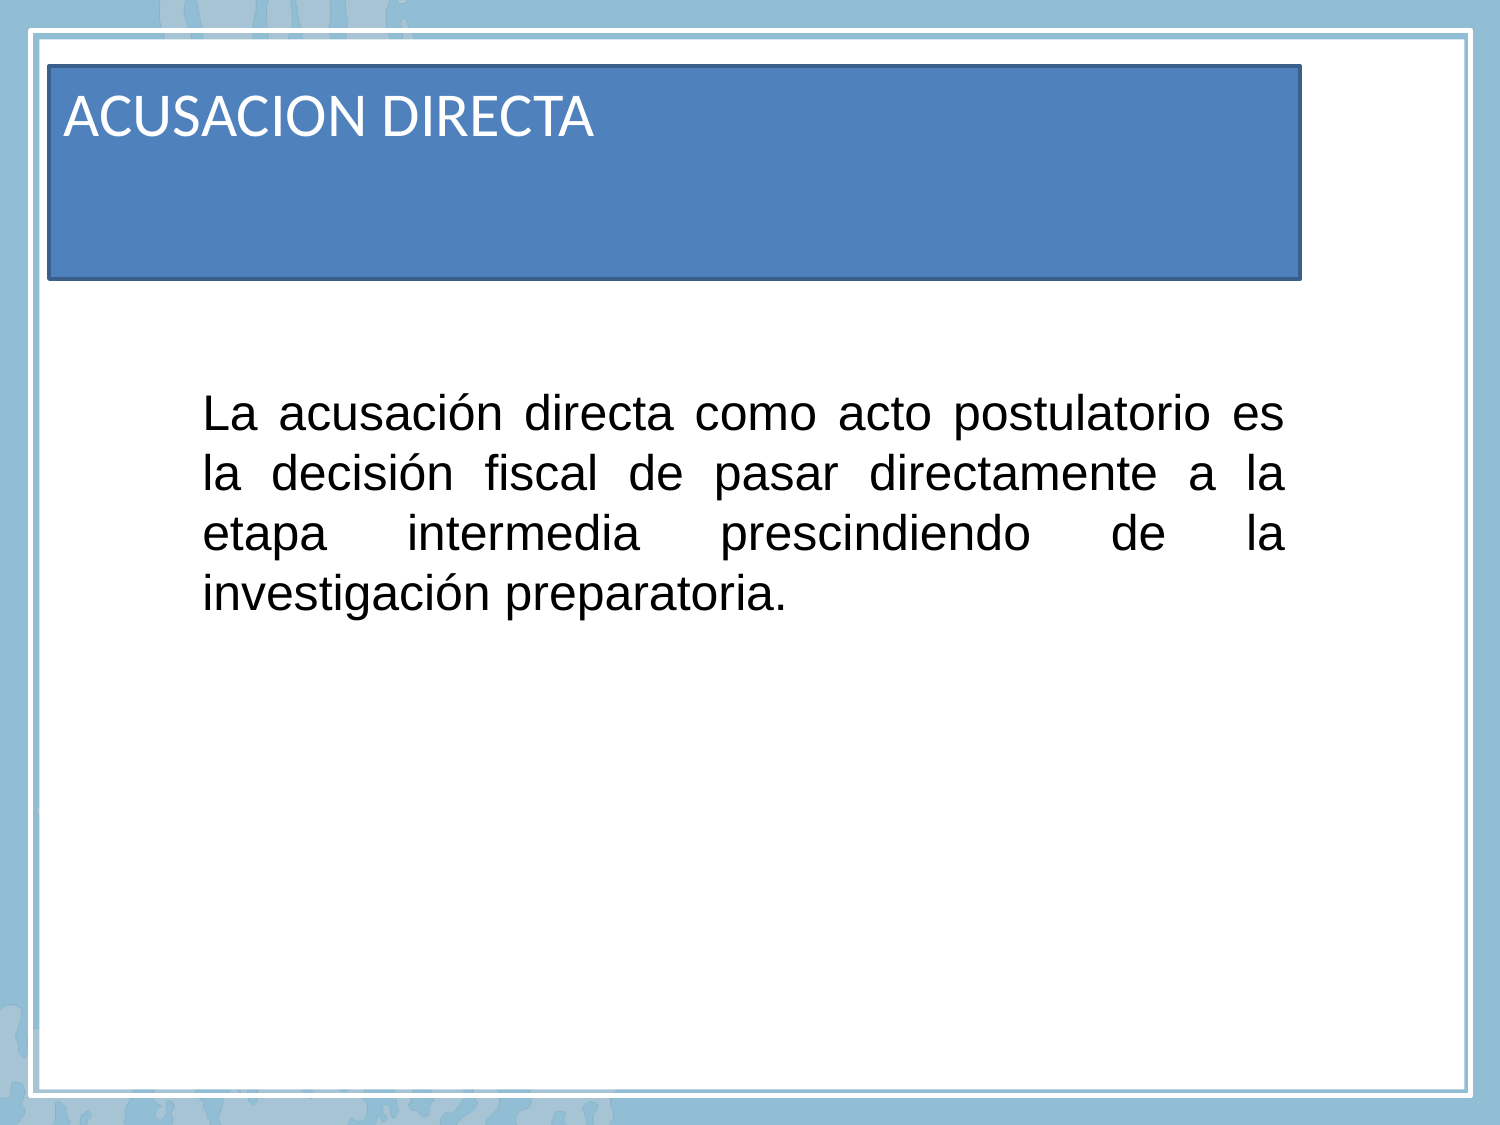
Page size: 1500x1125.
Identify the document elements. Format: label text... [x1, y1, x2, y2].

text_box ACUSACION DIRECTA [47, 64, 1302, 281]
picture [0, 0, 624, 1125]
text_box [29, 29, 1473, 1098]
text_box La acusación directa como acto postulatorio es la decisión fiscal de pasar directamente a la etapa intermedia prescindiendo de la investigación preparatoria. [187, 373, 1300, 1063]
